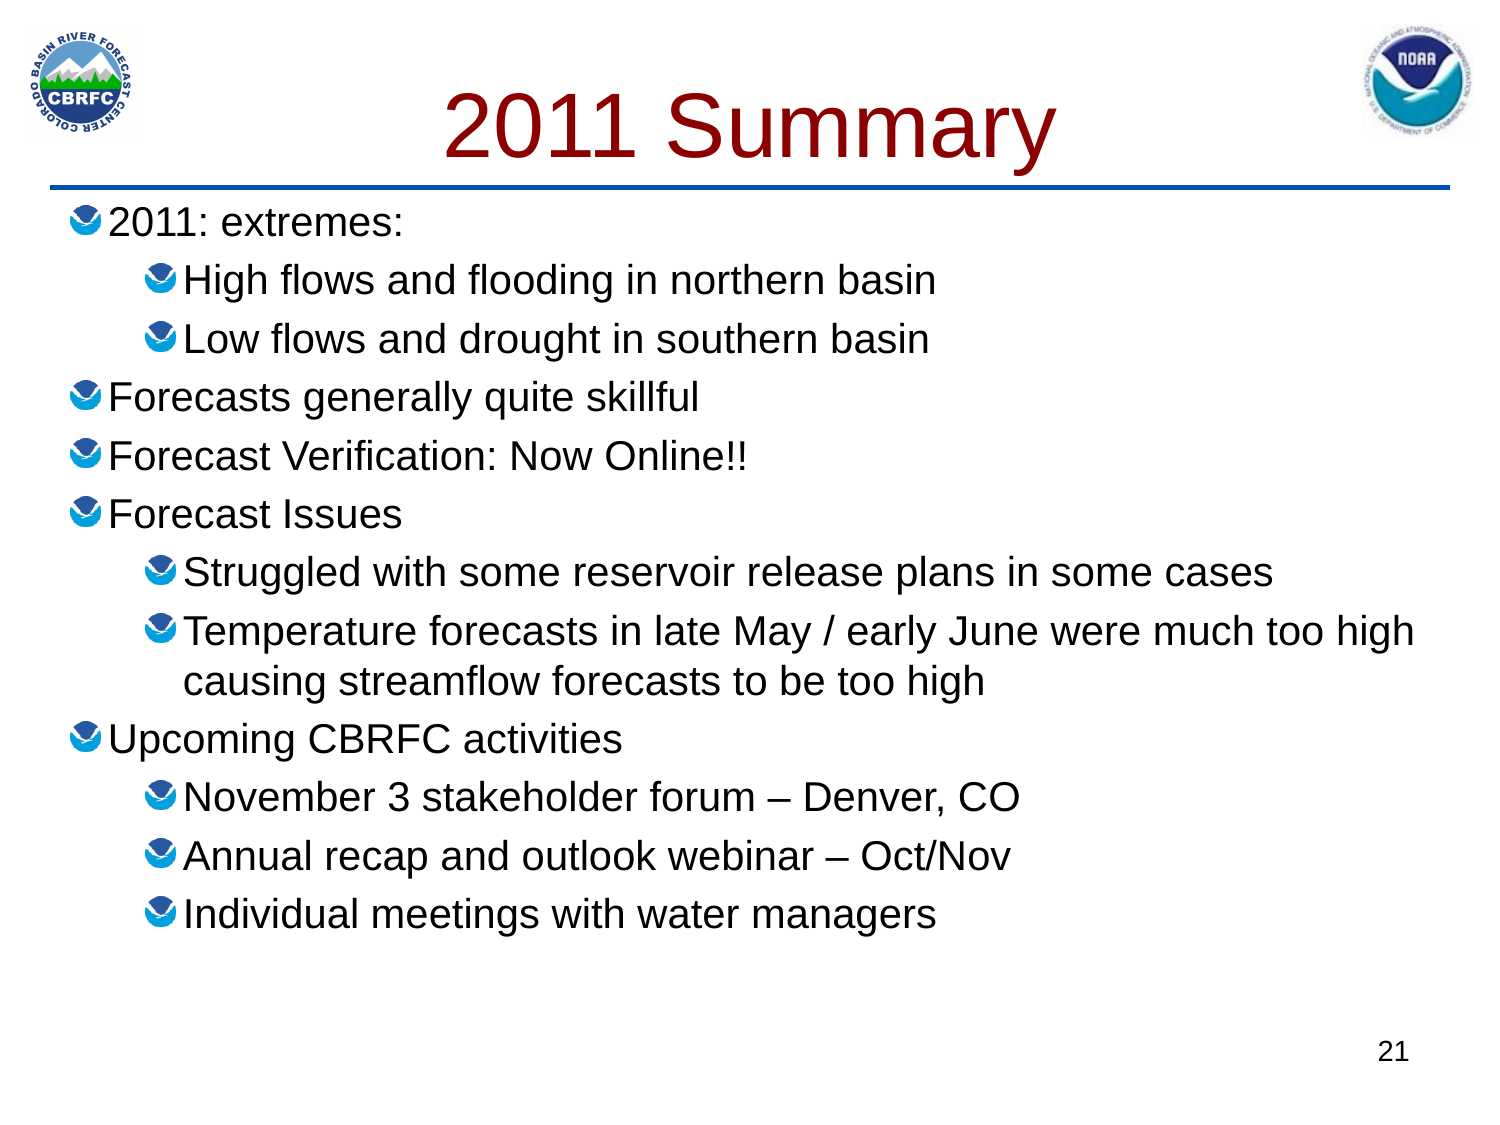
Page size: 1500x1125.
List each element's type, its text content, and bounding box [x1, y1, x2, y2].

picture [70, 380, 101, 400]
picture [70, 743, 78, 752]
picture [145, 801, 153, 810]
picture [169, 803, 176, 810]
picture [70, 438, 101, 458]
picture [169, 286, 176, 293]
picture [145, 838, 176, 858]
picture [94, 745, 101, 752]
picture [70, 205, 101, 225]
picture [94, 461, 101, 468]
picture [145, 613, 176, 633]
picture [24, 24, 138, 138]
picture [145, 634, 153, 643]
picture [145, 263, 176, 283]
picture [145, 576, 153, 585]
picture [70, 721, 101, 742]
picture [145, 555, 176, 575]
title 2011 Summary [74, 49, 1426, 187]
picture [169, 920, 176, 927]
picture [70, 496, 101, 517]
picture [169, 861, 176, 868]
picture [70, 401, 78, 410]
picture [145, 896, 176, 917]
picture [145, 284, 153, 293]
picture [169, 345, 176, 352]
picture [70, 226, 78, 235]
picture [94, 228, 101, 235]
picture [94, 403, 101, 410]
picture [145, 343, 153, 352]
picture [169, 578, 176, 585]
picture [145, 918, 153, 927]
text_box 2011: extremes: High flows and flooding in northern basin Low flows and drought in southern basin Forecasts generally quite skillful Forecast Verification: Now Online!! Forecast Issues Struggled with some reservoir release plans in some cases Temperature forecasts in late May / early June were much too high causing streamflow forecasts to be too high Upcoming CBRFC activities November 3 stakeholder forum – Denver, CO Annual recap and outlook webinar – Oct/Nov Individual meetings with water managers [37, 187, 1463, 930]
picture [145, 780, 176, 800]
picture [70, 518, 78, 527]
picture [145, 321, 176, 342]
picture [145, 859, 153, 868]
picture [169, 636, 176, 643]
picture [94, 520, 101, 527]
picture [1362, 24, 1475, 139]
picture [70, 459, 78, 468]
slide_number 21 [1074, 1024, 1426, 1103]
